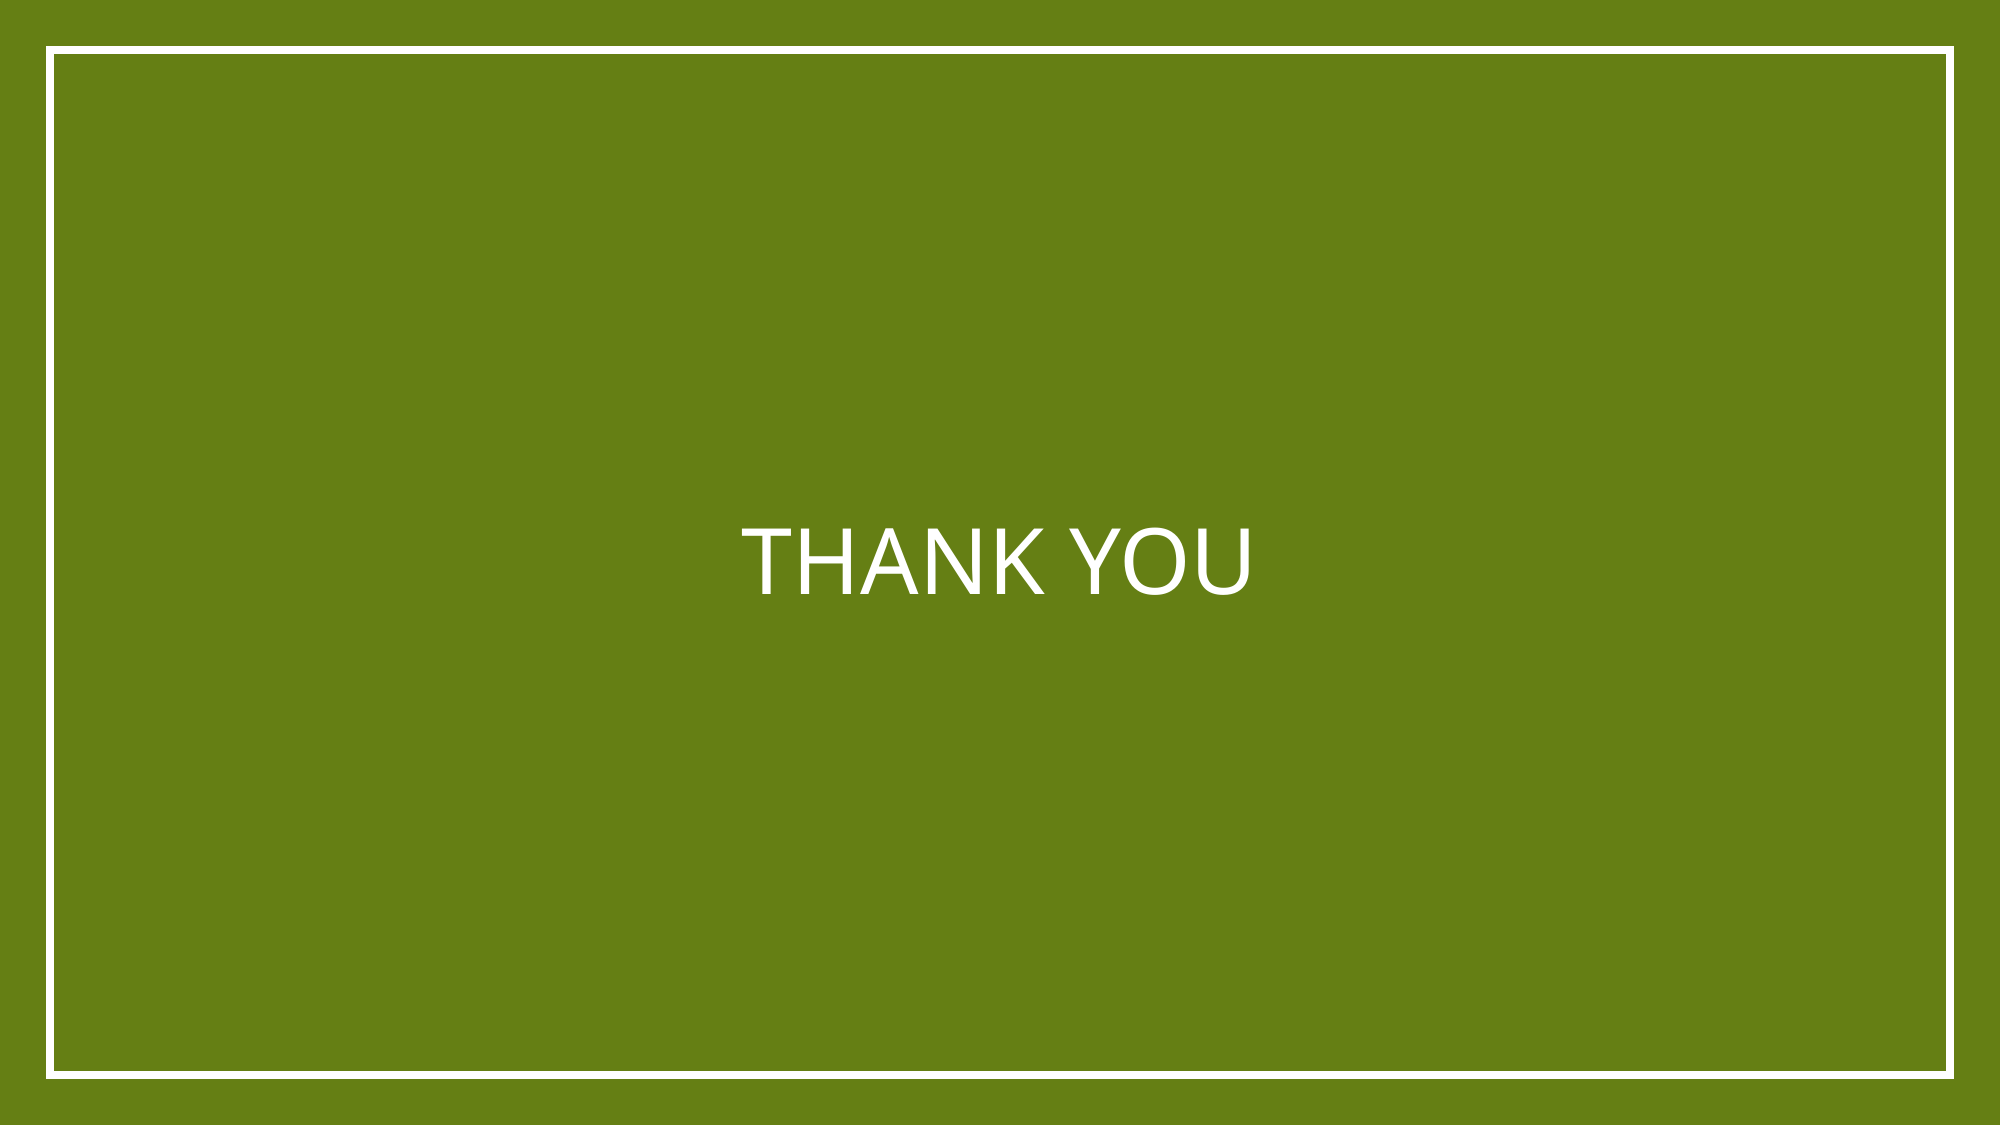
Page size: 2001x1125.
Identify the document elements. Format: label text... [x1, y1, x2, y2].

title THANK YOU [137, 253, 1863, 622]
